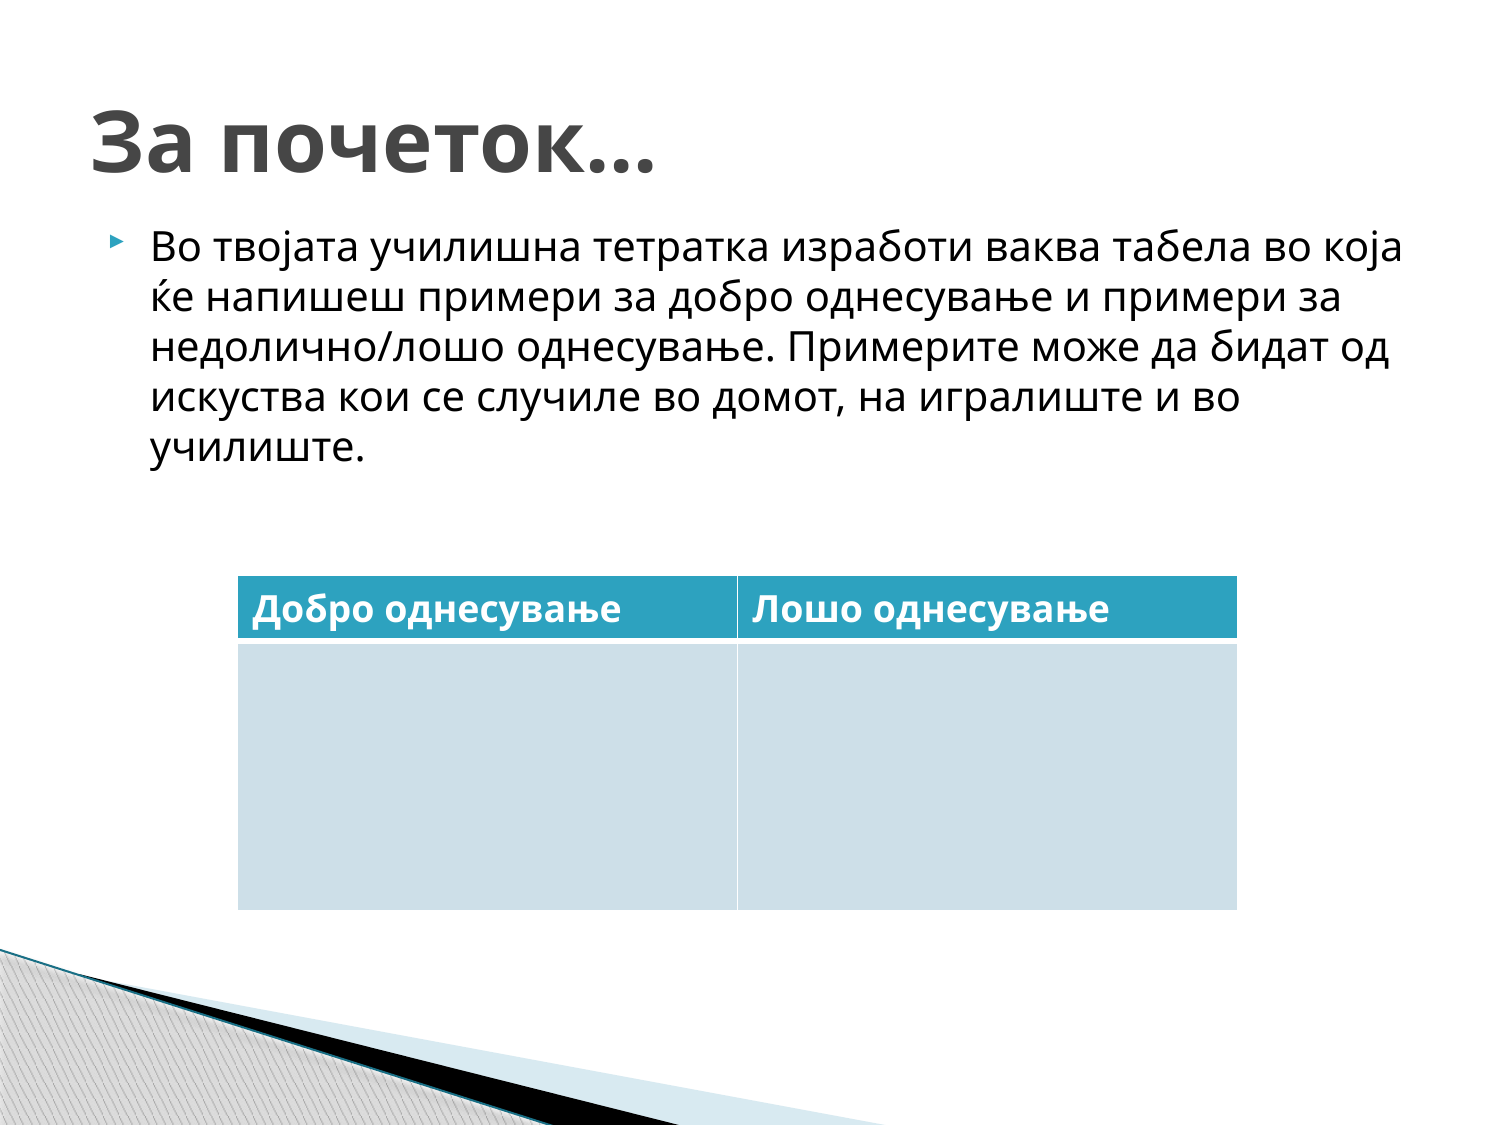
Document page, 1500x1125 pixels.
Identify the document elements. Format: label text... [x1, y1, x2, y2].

table_cell [738, 644, 1237, 910]
table_header Добро однесување [238, 576, 737, 638]
table_cell [238, 644, 737, 910]
title За почеток... [75, 45, 1425, 233]
list Во твојата училишна тетратка изработи ваква табела во која ќе напишеш примери за добро однесување и примери за недолично/лошо однесување. Примерите може да бидат од искуства кои се случиле во домот, на игралиште и во училиште. [75, 233, 1425, 955]
table_header Лошо однесување [738, 576, 1237, 638]
